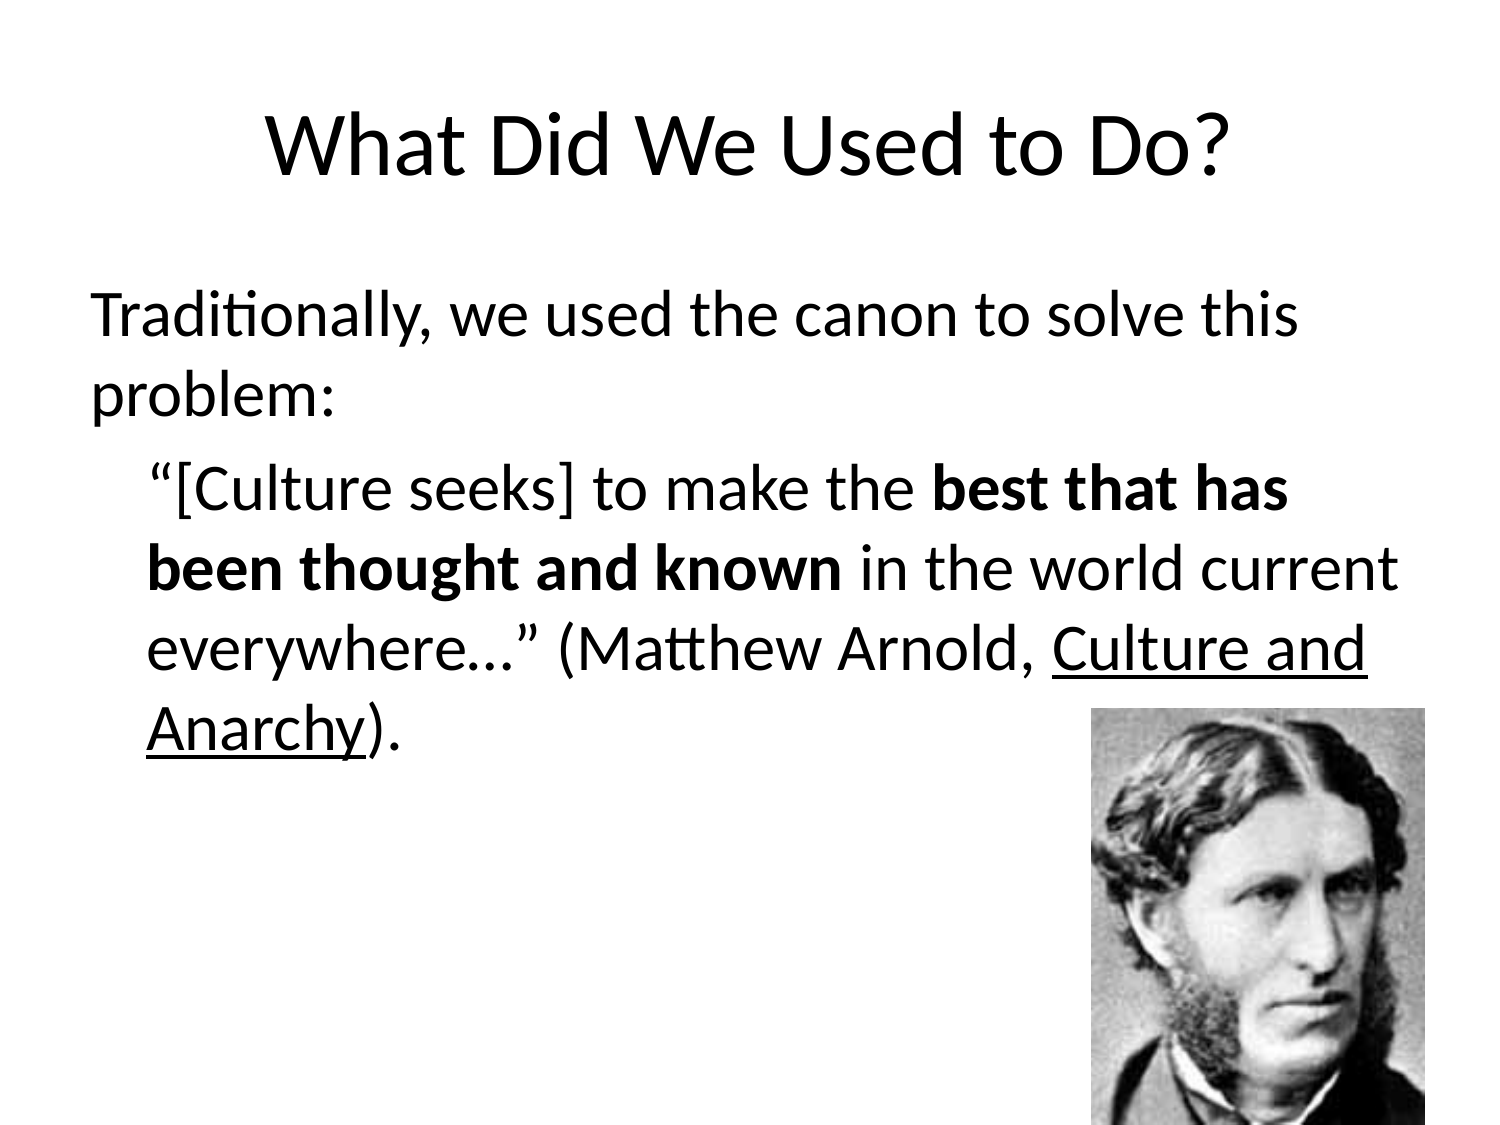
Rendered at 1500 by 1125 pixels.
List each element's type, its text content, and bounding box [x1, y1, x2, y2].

title What Did We Used to Do? [75, 45, 1425, 233]
picture [1091, 707, 1426, 1125]
list Traditionally, we used the canon to solve this problem: “[Culture seeks] to make the best that has been thought and known in the world current everywhere…” (Matthew Arnold, Culture and Anarchy). [75, 262, 1425, 1005]
